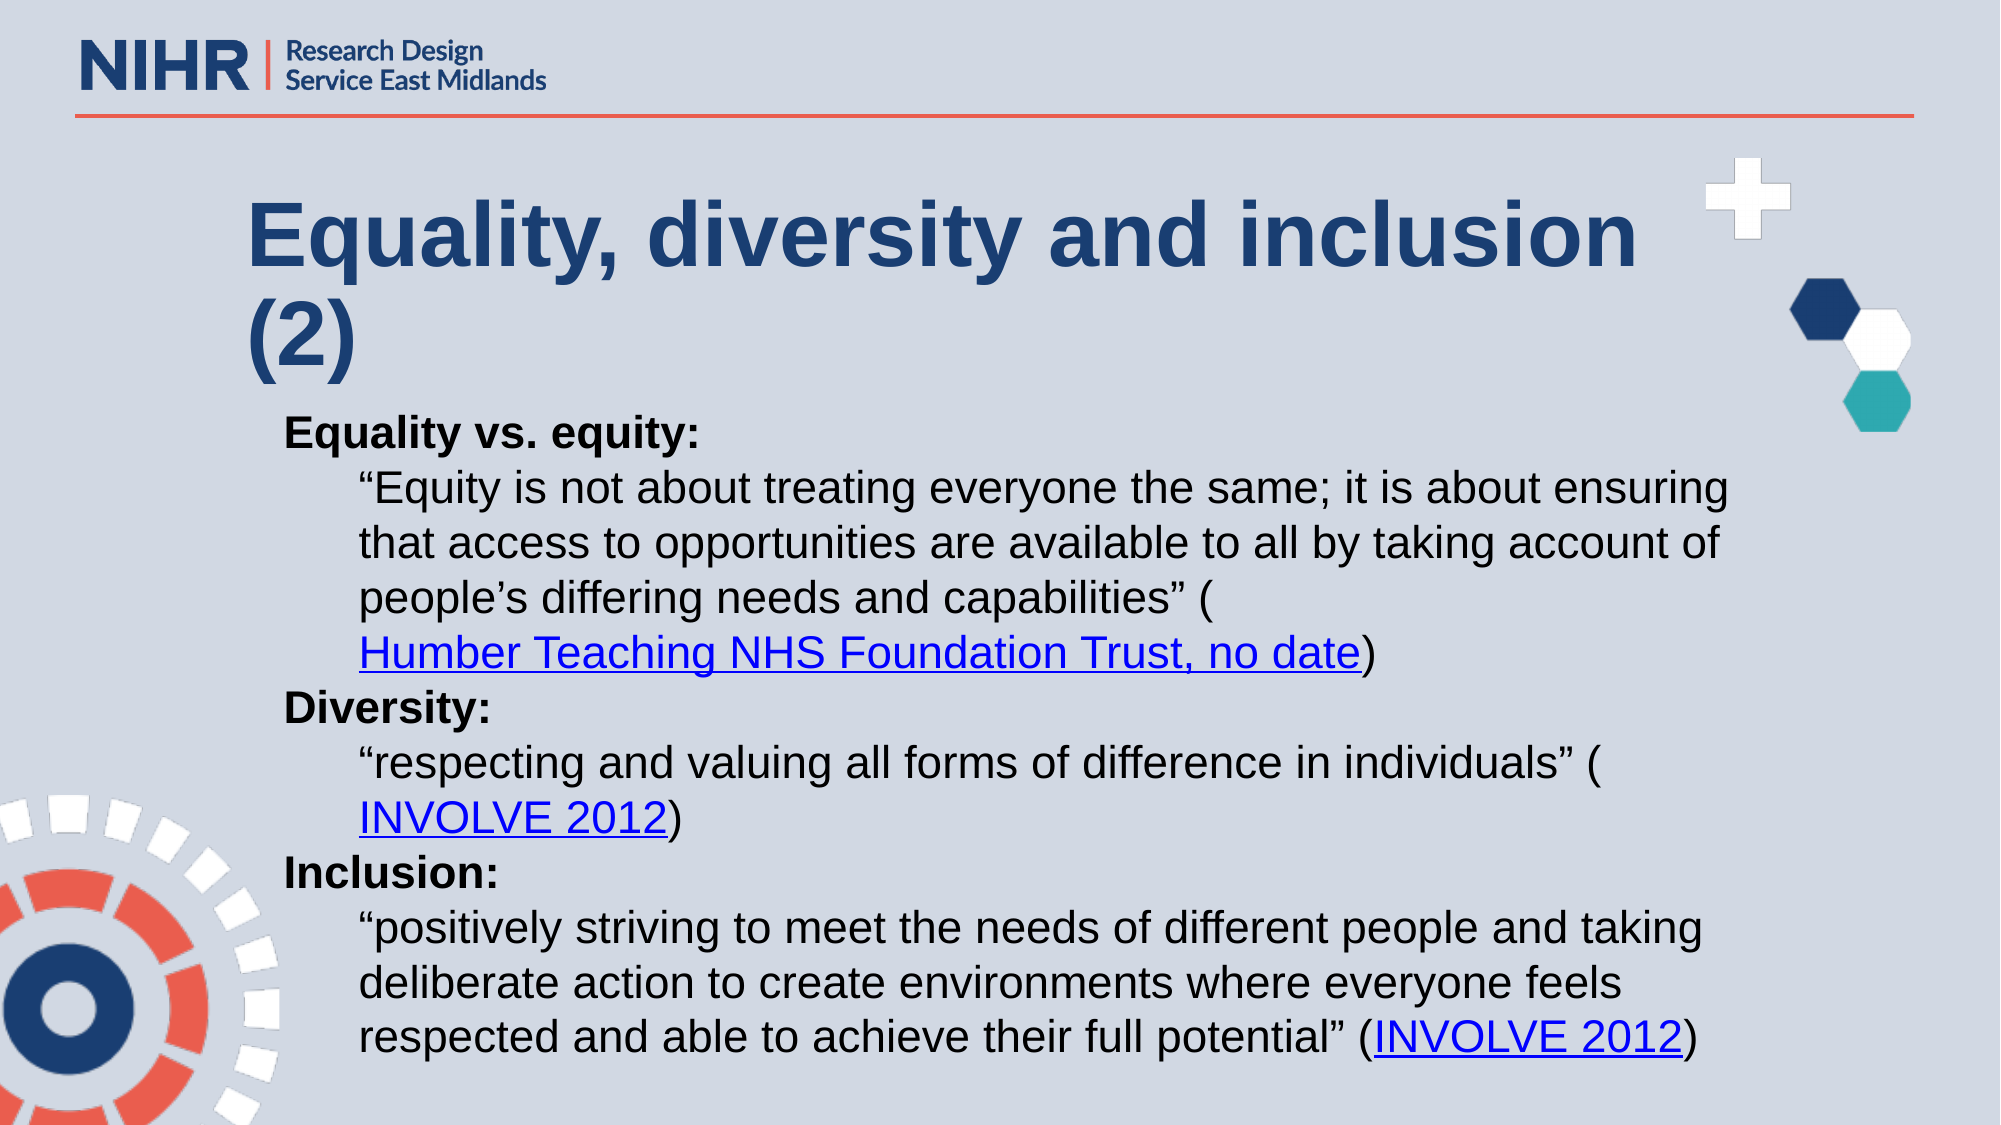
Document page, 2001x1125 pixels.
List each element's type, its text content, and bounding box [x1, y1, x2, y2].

text_box Equality vs. equity: “Equity is not about treating everyone the same; it is about ensuring that access to opportunities are available to all by taking account of people’s differing needs and capabilities” (Humber Teaching NHS Foundation Trust, no date) Diversity: “respecting and valuing all forms of difference in individuals” (INVOLVE 2012) Inclusion: “positively striving to meet the needs of different people and taking deliberate action to create environments where everyone feels respected and able to achieve their full potential” (INVOLVE 2012) [268, 395, 1829, 1070]
picture [43, 6, 580, 125]
title Equality, diversity and inclusion (2) [231, 177, 1732, 395]
